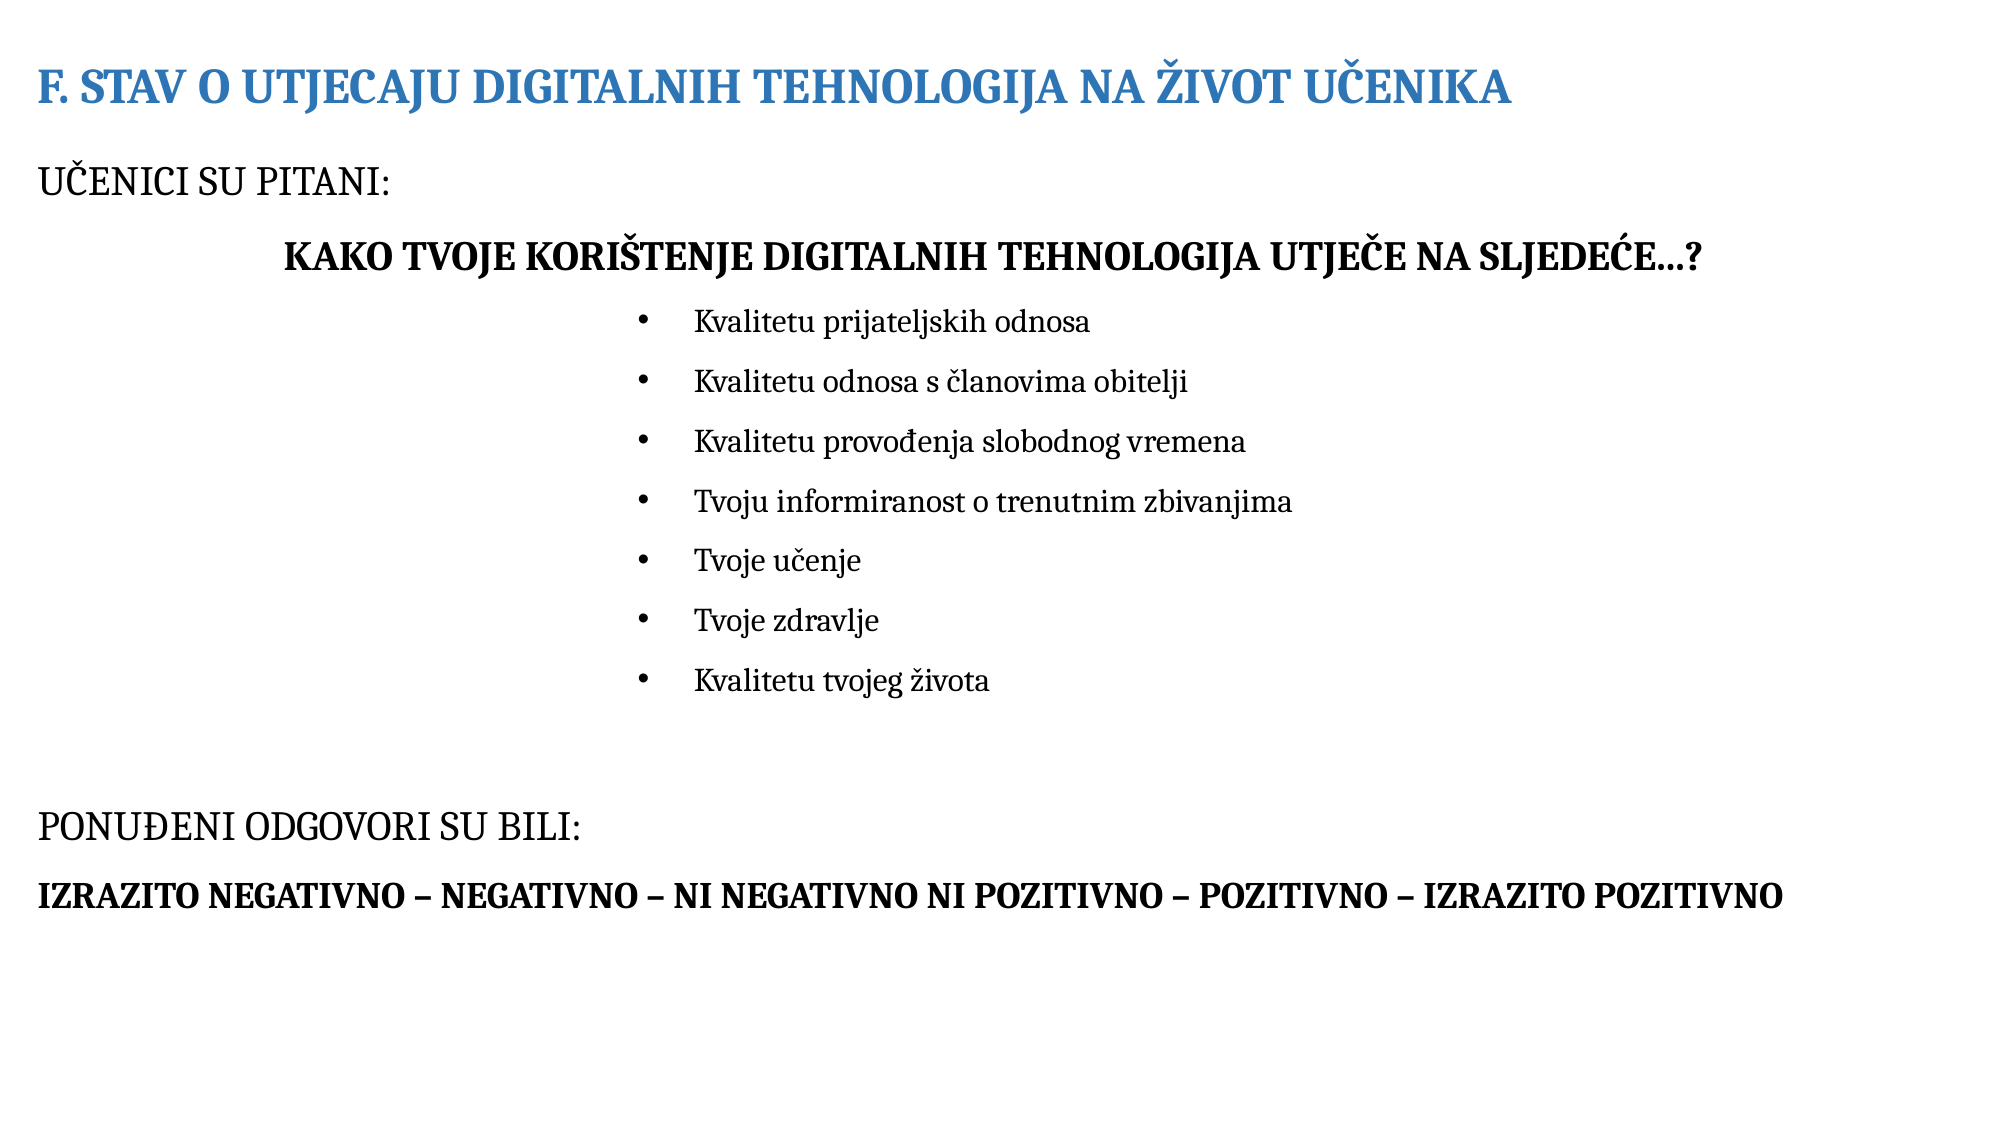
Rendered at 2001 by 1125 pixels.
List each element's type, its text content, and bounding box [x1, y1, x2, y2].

text_box UČENICI SU PITANI: KAKO TVOJE KORIŠTENJE DIGITALNIH TEHNOLOGIJA UTJEČE NA SLJEDEĆE...? Kvalitetu prijateljskih odnosa Kvalitetu odnosa s članovima obitelji Kvalitetu provođenja slobodnog vremena Tvoju informiranost o trenutnim zbivanjima Tvoje učenje Tvoje zdravlje Kvalitetu tvojeg života PONUĐENI ODGOVORI SU BILI: IZRAZITO NEGATIVNO – NEGATIVNO – NI NEGATIVNO NI POZITIVNO – POZITIVNO – IZRAZITO POZITIVNO [22, 121, 1965, 999]
text_box F. STAV O UTJECAJU DIGITALNIH TEHNOLOGIJA NA ŽIVOT UČENIKA [22, 45, 1896, 121]
